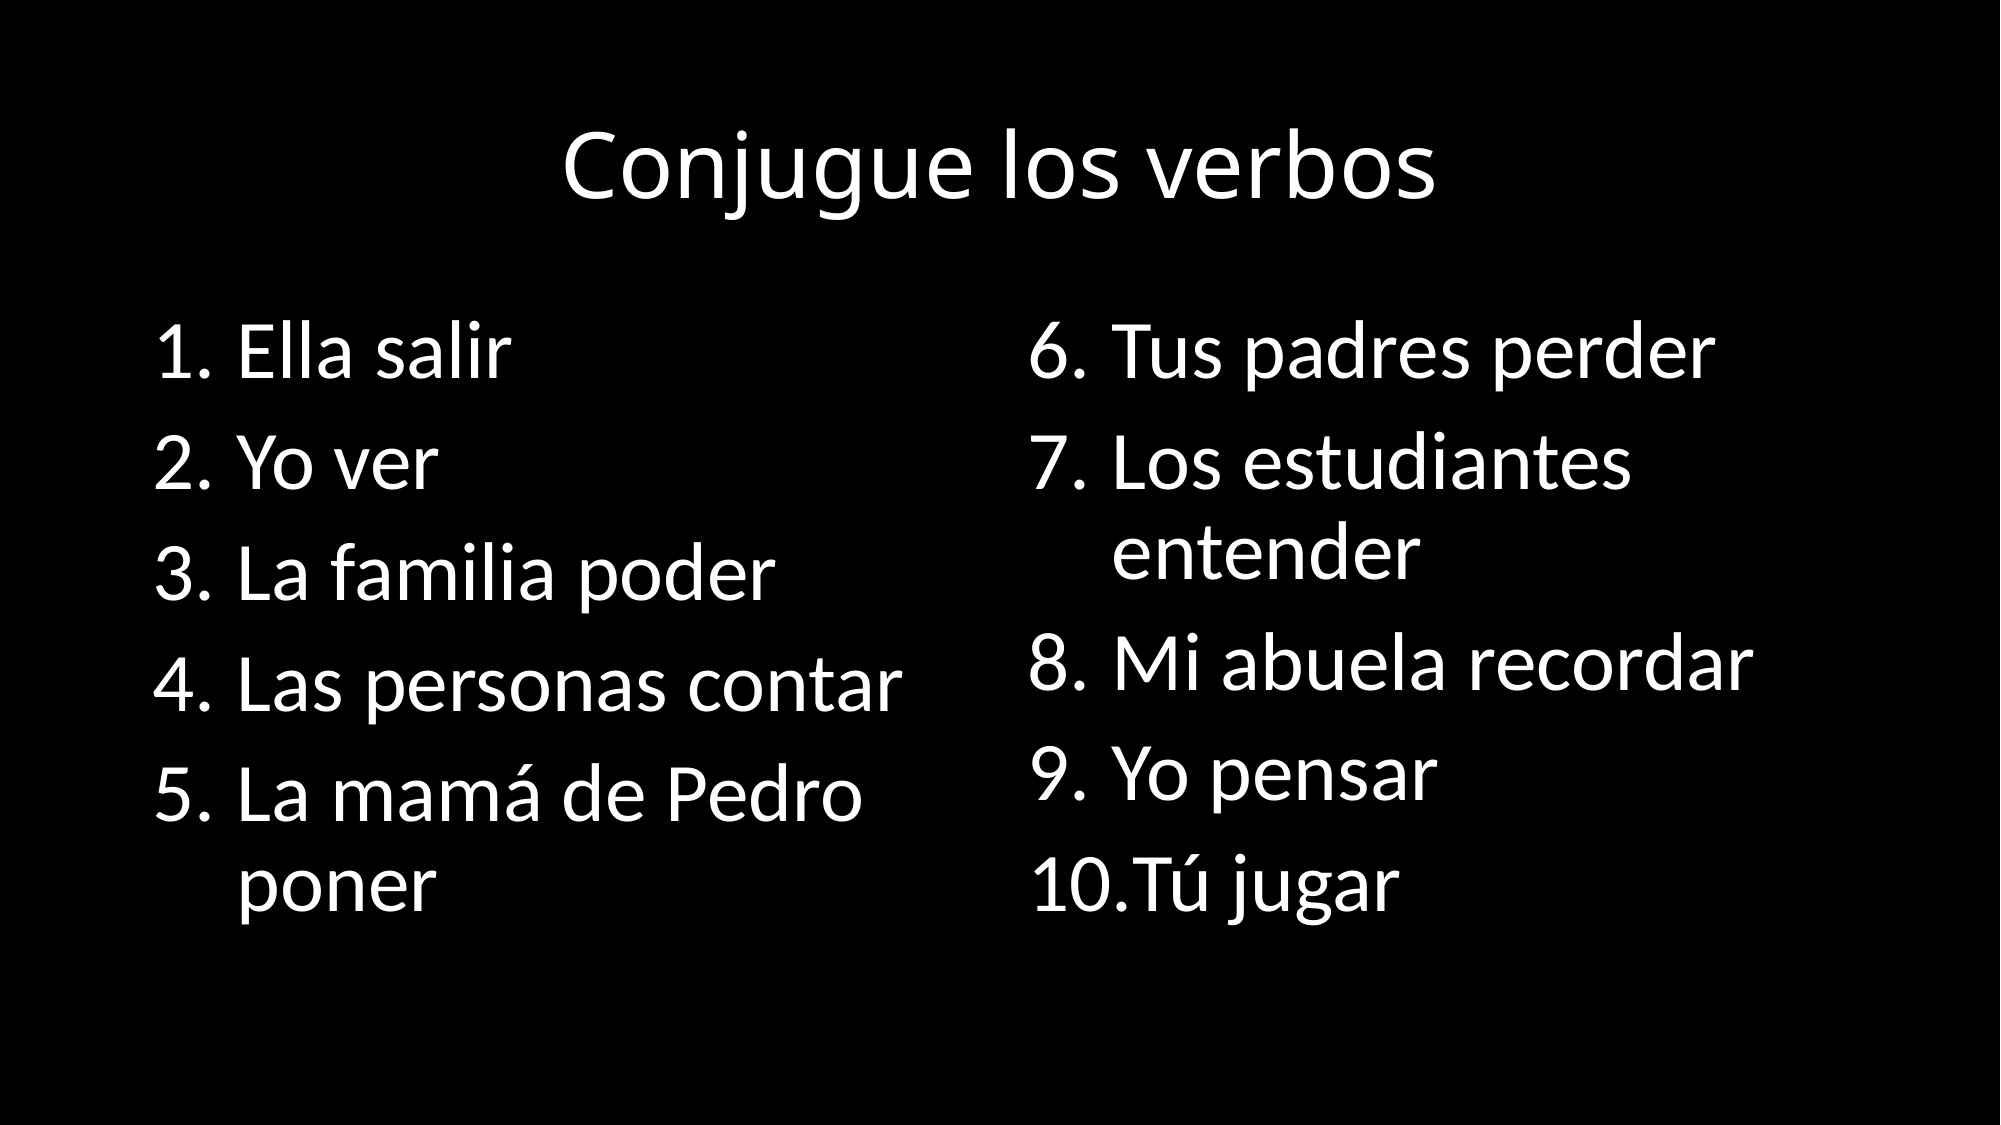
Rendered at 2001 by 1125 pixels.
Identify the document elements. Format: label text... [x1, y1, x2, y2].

title Conjugue los verbos [137, 59, 1863, 278]
list Tus padres perder Los estudiantes entender Mi abuela recordar Yo pensar Tú jugar [1012, 299, 1863, 1014]
list Ella salir Yo ver La familia poder Las personas contar La mamá de Pedro poner [137, 299, 988, 1014]
